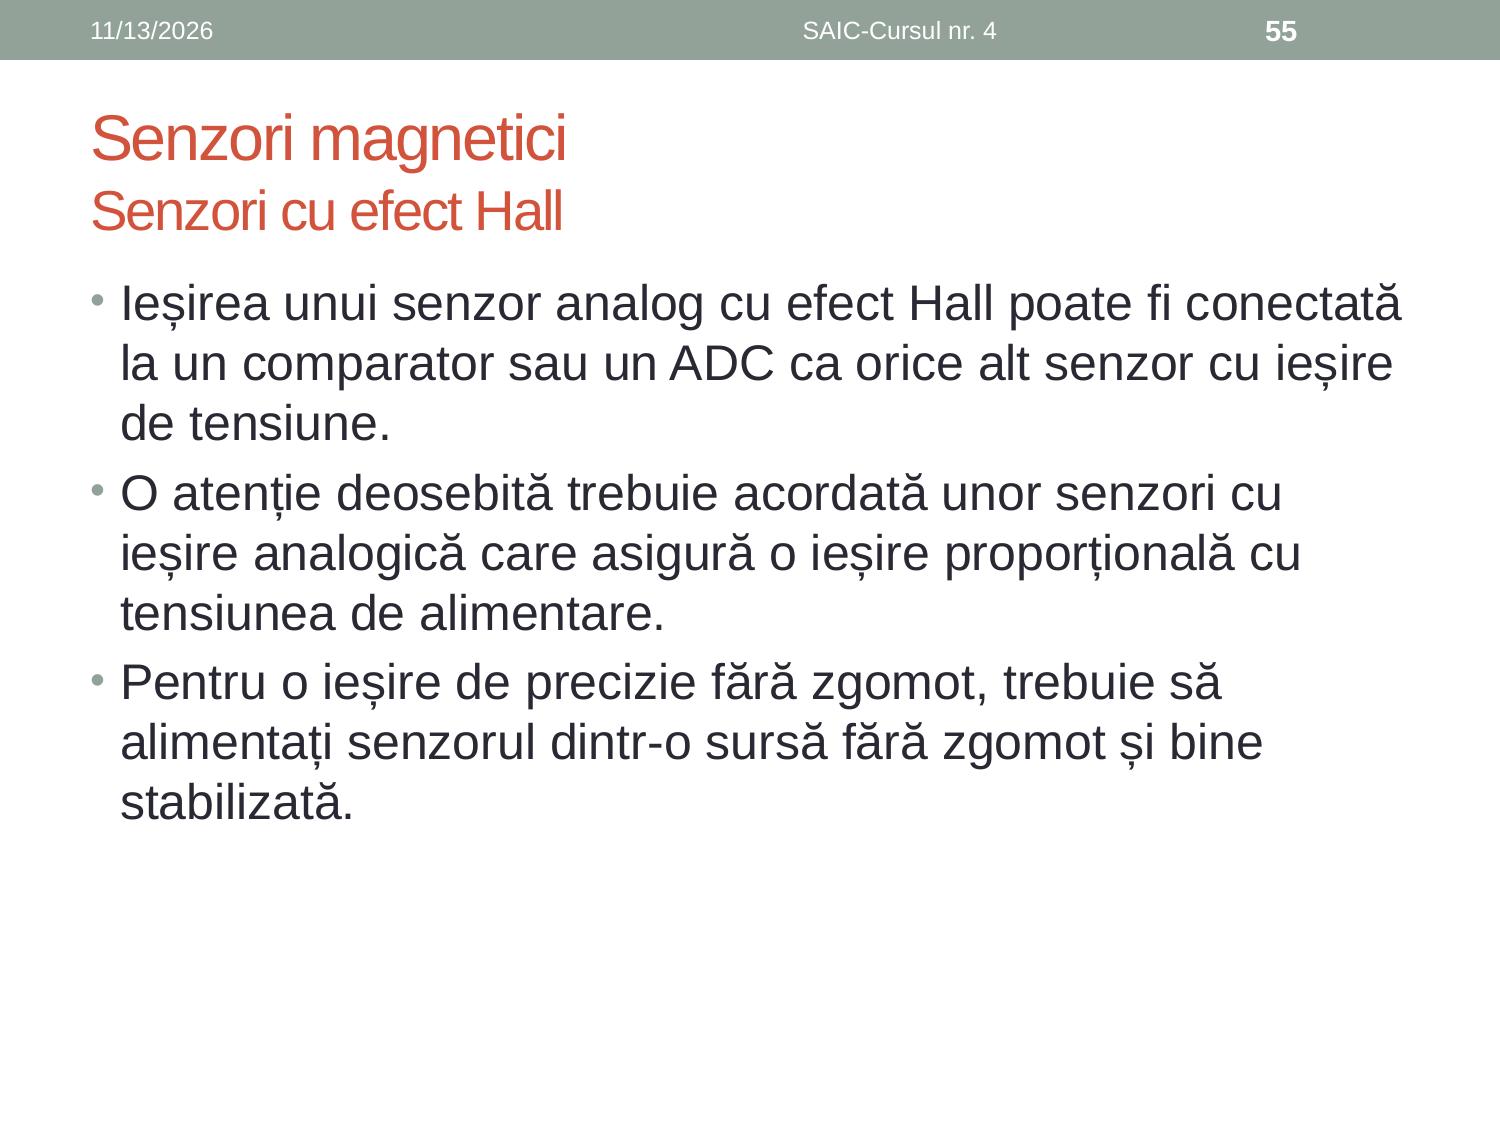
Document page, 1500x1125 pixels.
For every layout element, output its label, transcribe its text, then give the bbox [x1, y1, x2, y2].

slide_number 55 [1250, 3, 1425, 57]
title Senzori magnetici Senzori cu efect Hall [75, 87, 1425, 250]
list Ieșirea unui senzor analog cu efect Hall poate fi conectată la un comparator sau un ADC ca orice alt senzor cu ieșire de tensiune. O atenție deosebită trebuie acordată unor senzori cu ieșire analogică care asigură o ieșire proporțională cu tensiunea de alimentare. Pentru o ieșire de precizie fără zgomot, trebuie să alimentați senzorul dintr-o sursă fără zgomot și bine stabilizată. [75, 262, 1425, 1063]
footer SAIC-Cursul nr. 4 [562, 3, 1238, 57]
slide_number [75, 3, 550, 57]
